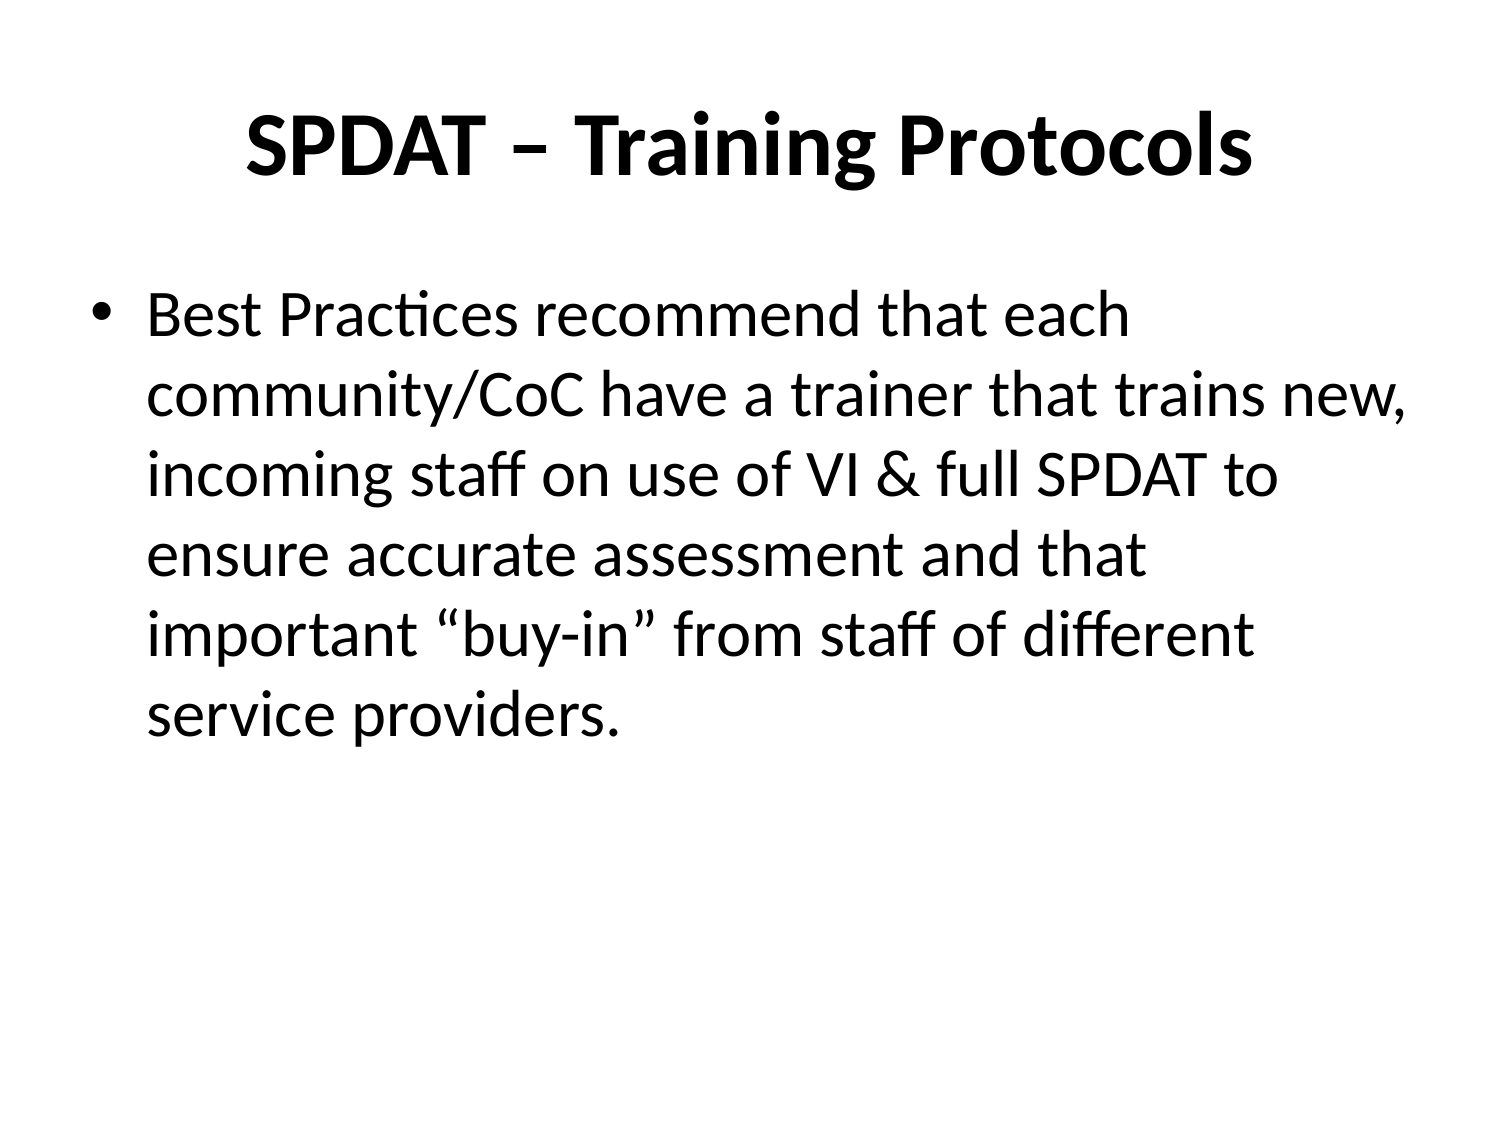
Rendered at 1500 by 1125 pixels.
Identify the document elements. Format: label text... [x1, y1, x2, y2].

title SPDAT – Training Protocols [75, 45, 1425, 233]
list Best Practices recommend that each community/CoC have a trainer that trains new, incoming staff on use of VI & full SPDAT to ensure accurate assessment and that important “buy-in” from staff of different service providers. [75, 262, 1425, 1005]
